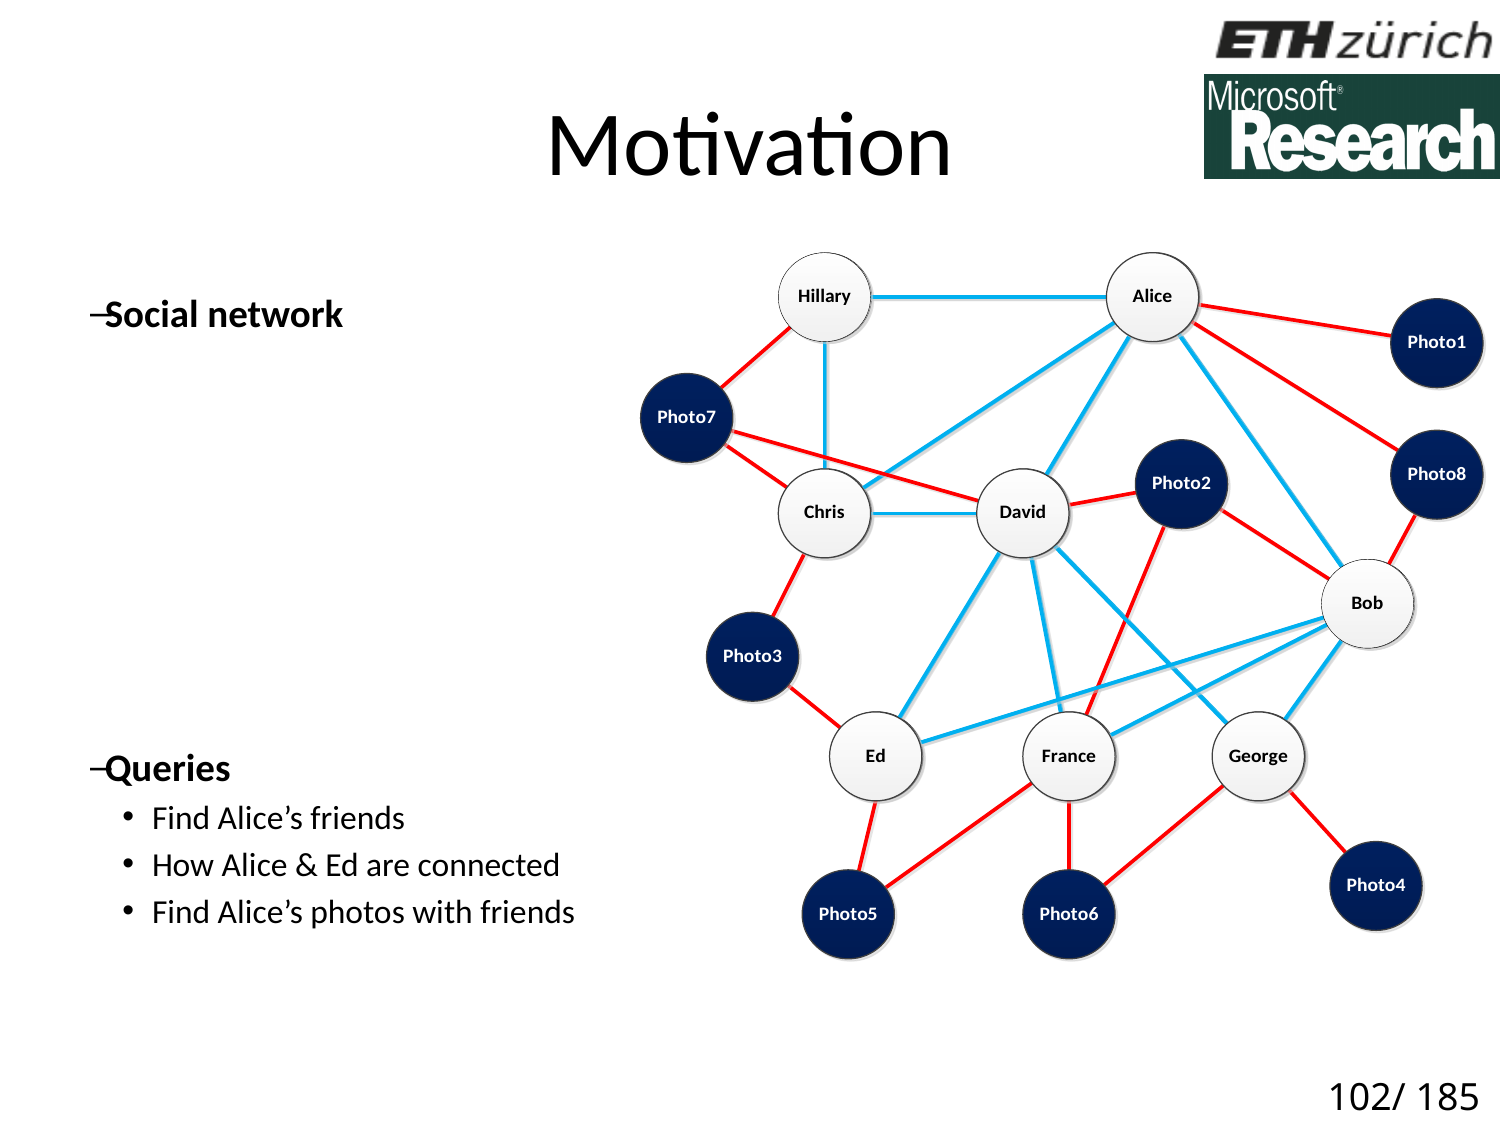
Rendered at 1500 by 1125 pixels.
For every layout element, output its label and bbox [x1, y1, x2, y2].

list [75, 281, 637, 938]
text_box [637, 149, 1490, 965]
picture [1198, 0, 1500, 180]
title [75, 45, 1204, 233]
text_box [1312, 1065, 1500, 1125]
